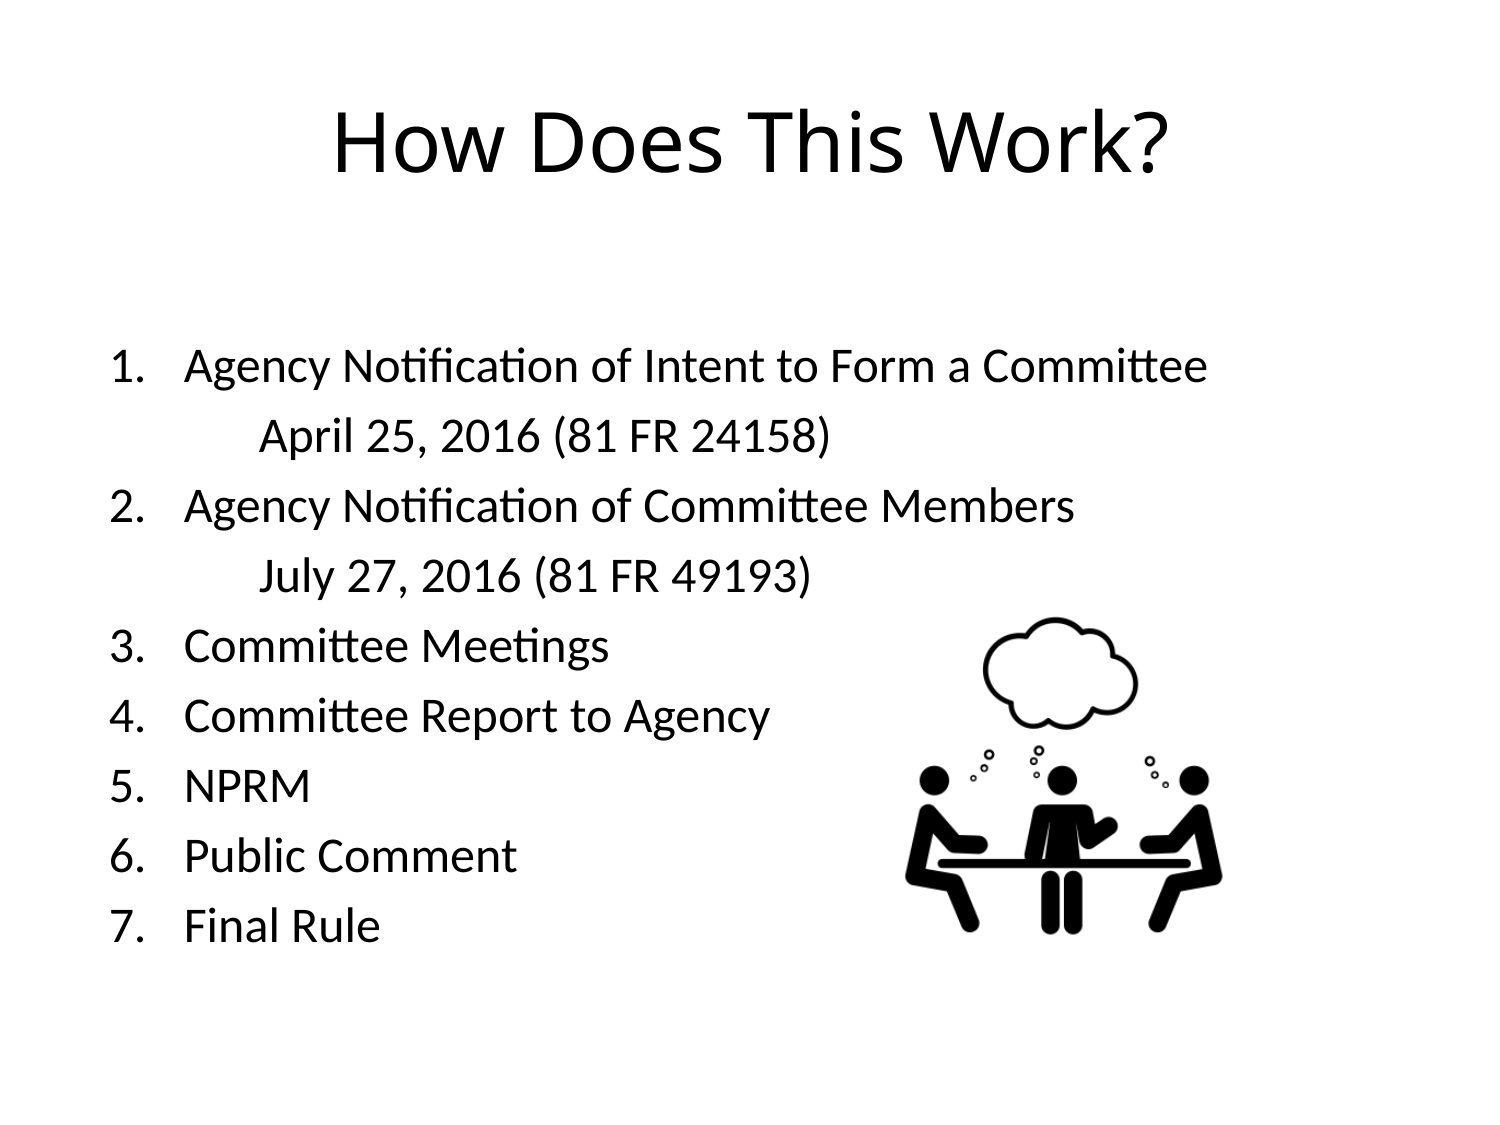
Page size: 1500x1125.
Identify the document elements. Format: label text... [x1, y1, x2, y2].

title How Does This Work? [75, 45, 1425, 233]
list Agency Notification of Intent to Form a Committee April 25, 2016 (81 FR 24158) Agency Notification of Committee Members July 27, 2016 (81 FR 49193) Committee Meetings Committee Report to Agency NPRM Public Comment Final Rule [75, 324, 1325, 1025]
picture [899, 612, 1228, 940]
